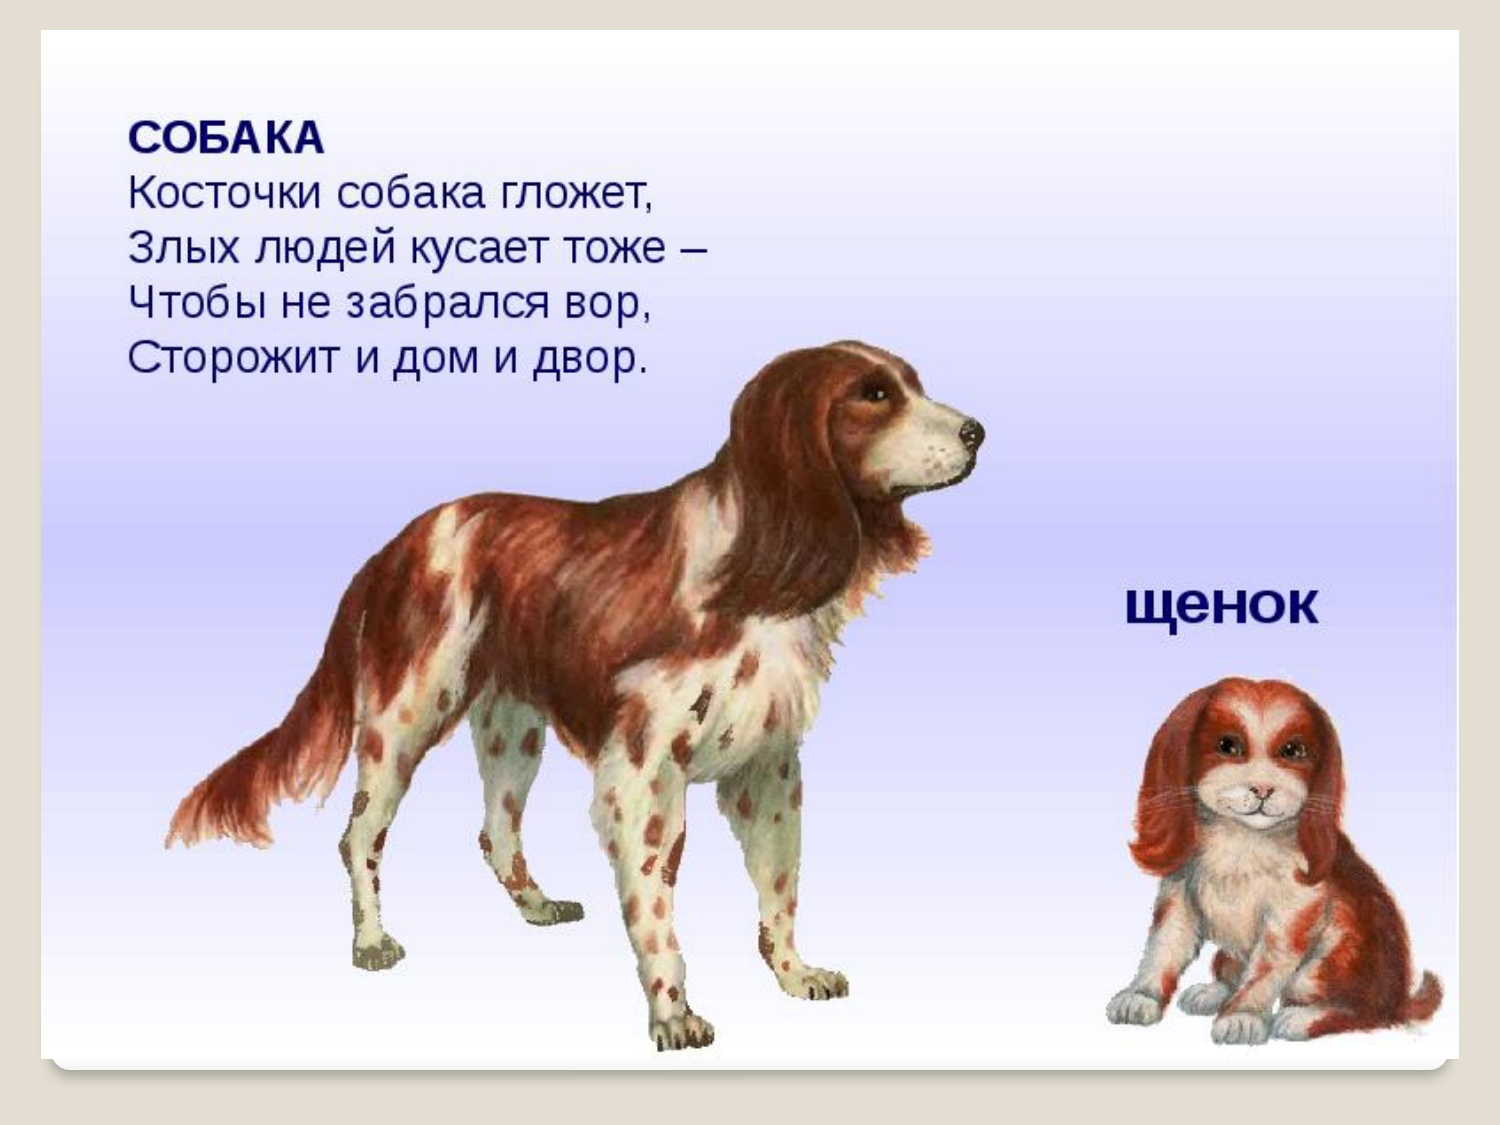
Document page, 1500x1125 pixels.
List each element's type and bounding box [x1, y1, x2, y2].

list [41, 30, 1459, 1059]
